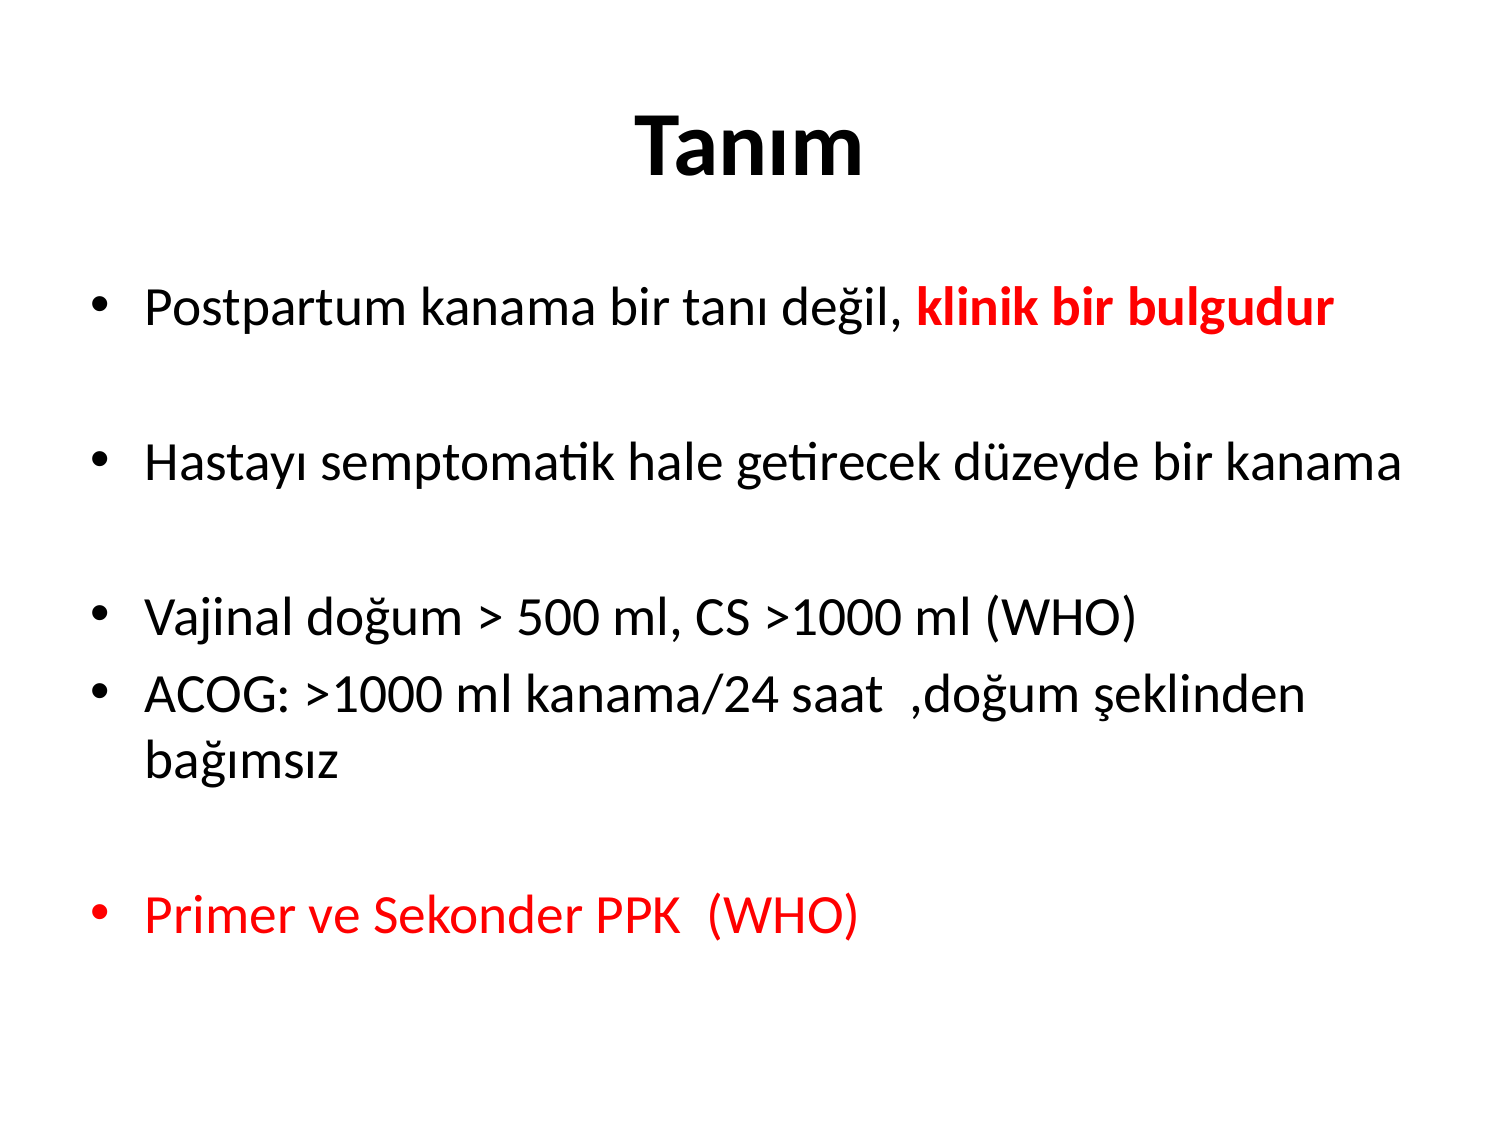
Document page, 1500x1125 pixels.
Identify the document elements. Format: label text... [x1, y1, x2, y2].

list Postpartum kanama bir tanı değil, klinik bir bulgudur Hastayı semptomatik hale getirecek düzeyde bir kanama Vajinal doğum > 500 ml, CS >1000 ml (WHO) ACOG: >1000 ml kanama/24 saat ,doğum şeklinden bağımsız Primer ve Sekonder PPK (WHO) [75, 262, 1425, 1005]
title Tanım [75, 45, 1425, 233]
